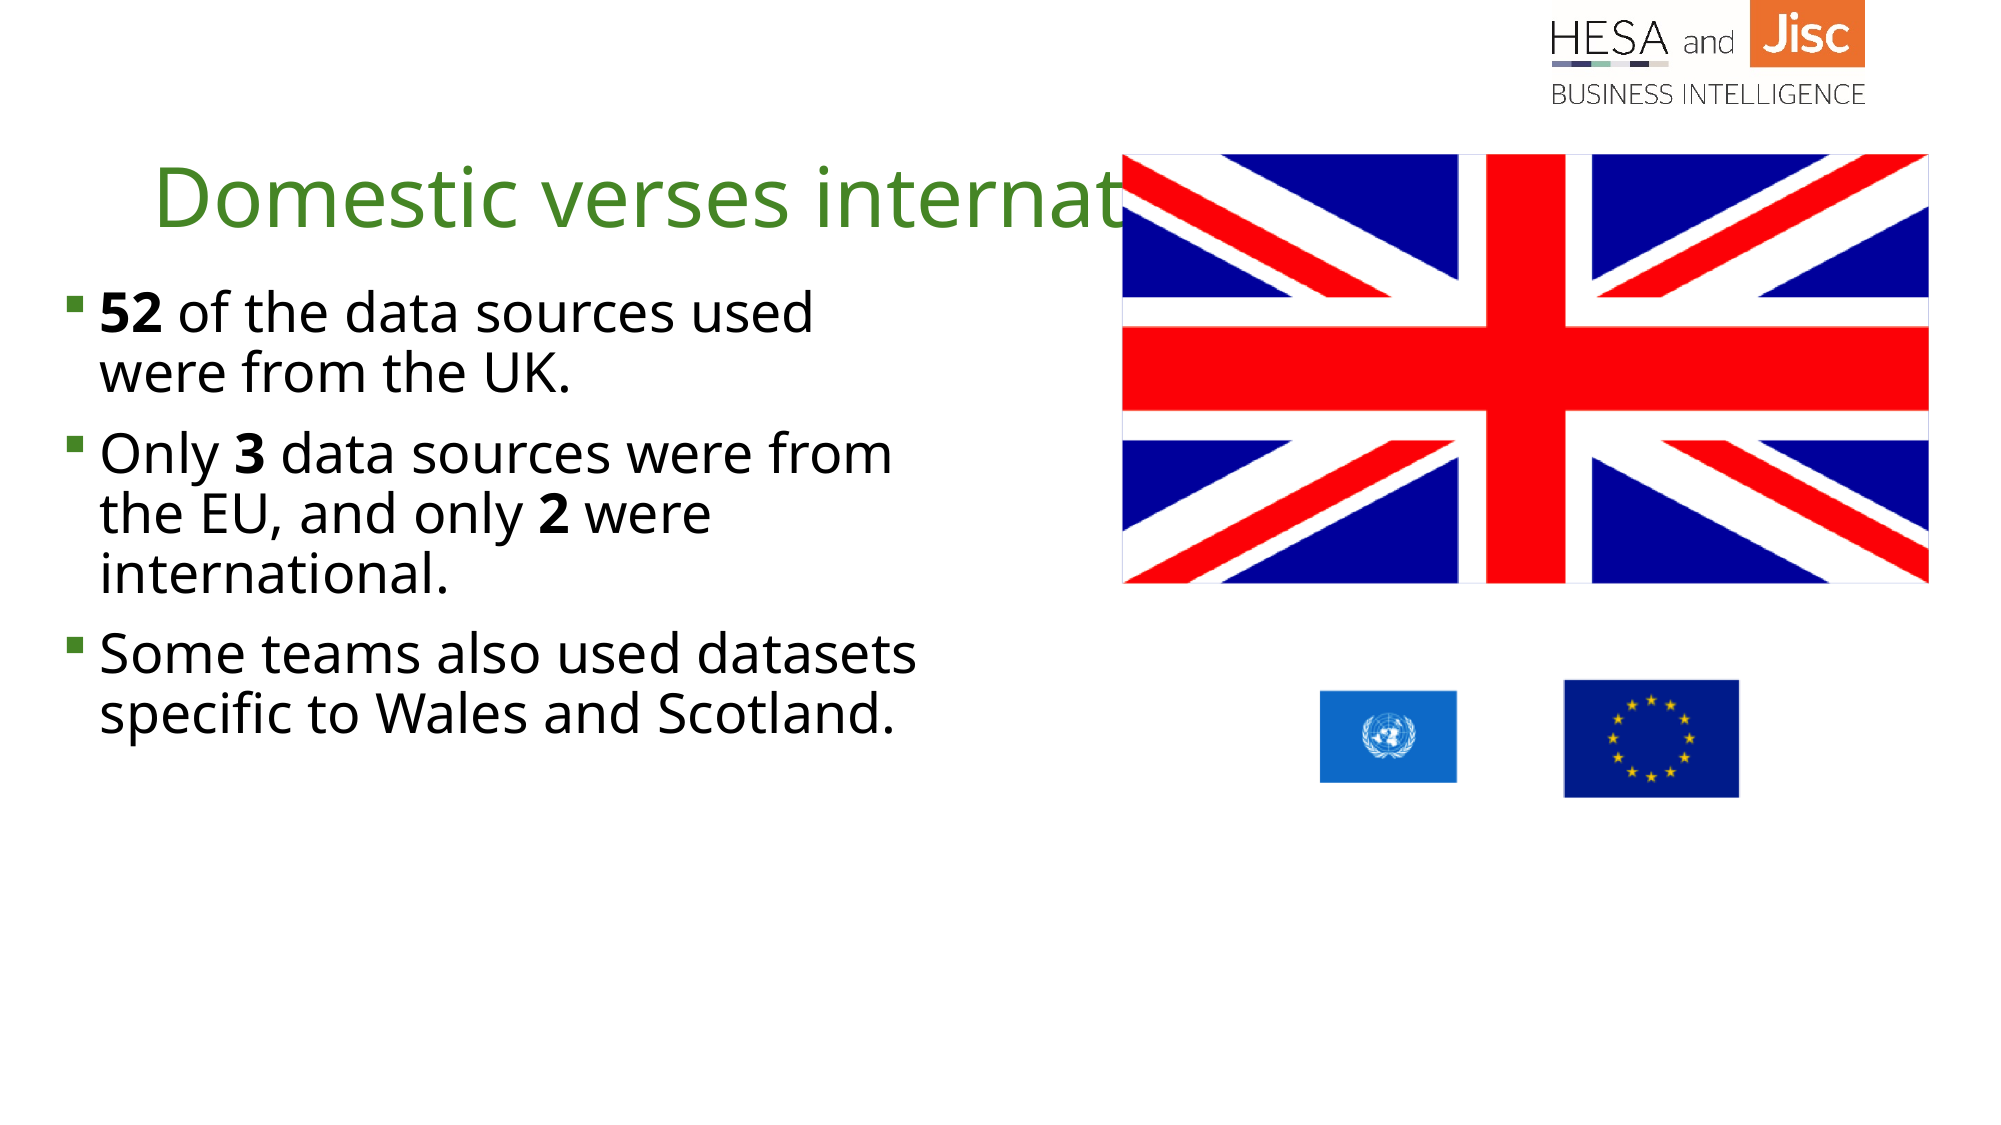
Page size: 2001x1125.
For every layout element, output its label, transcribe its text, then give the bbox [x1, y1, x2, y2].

title Domestic verses international data [137, 124, 1863, 278]
list 52 of the data sources used were from the UK. Only 3 data sources were from the EU, and only 2 were international. Some teams also used datasets specific to Wales and Scotland. [47, 276, 937, 1120]
picture [1098, 129, 1953, 823]
picture [1552, 0, 1865, 104]
